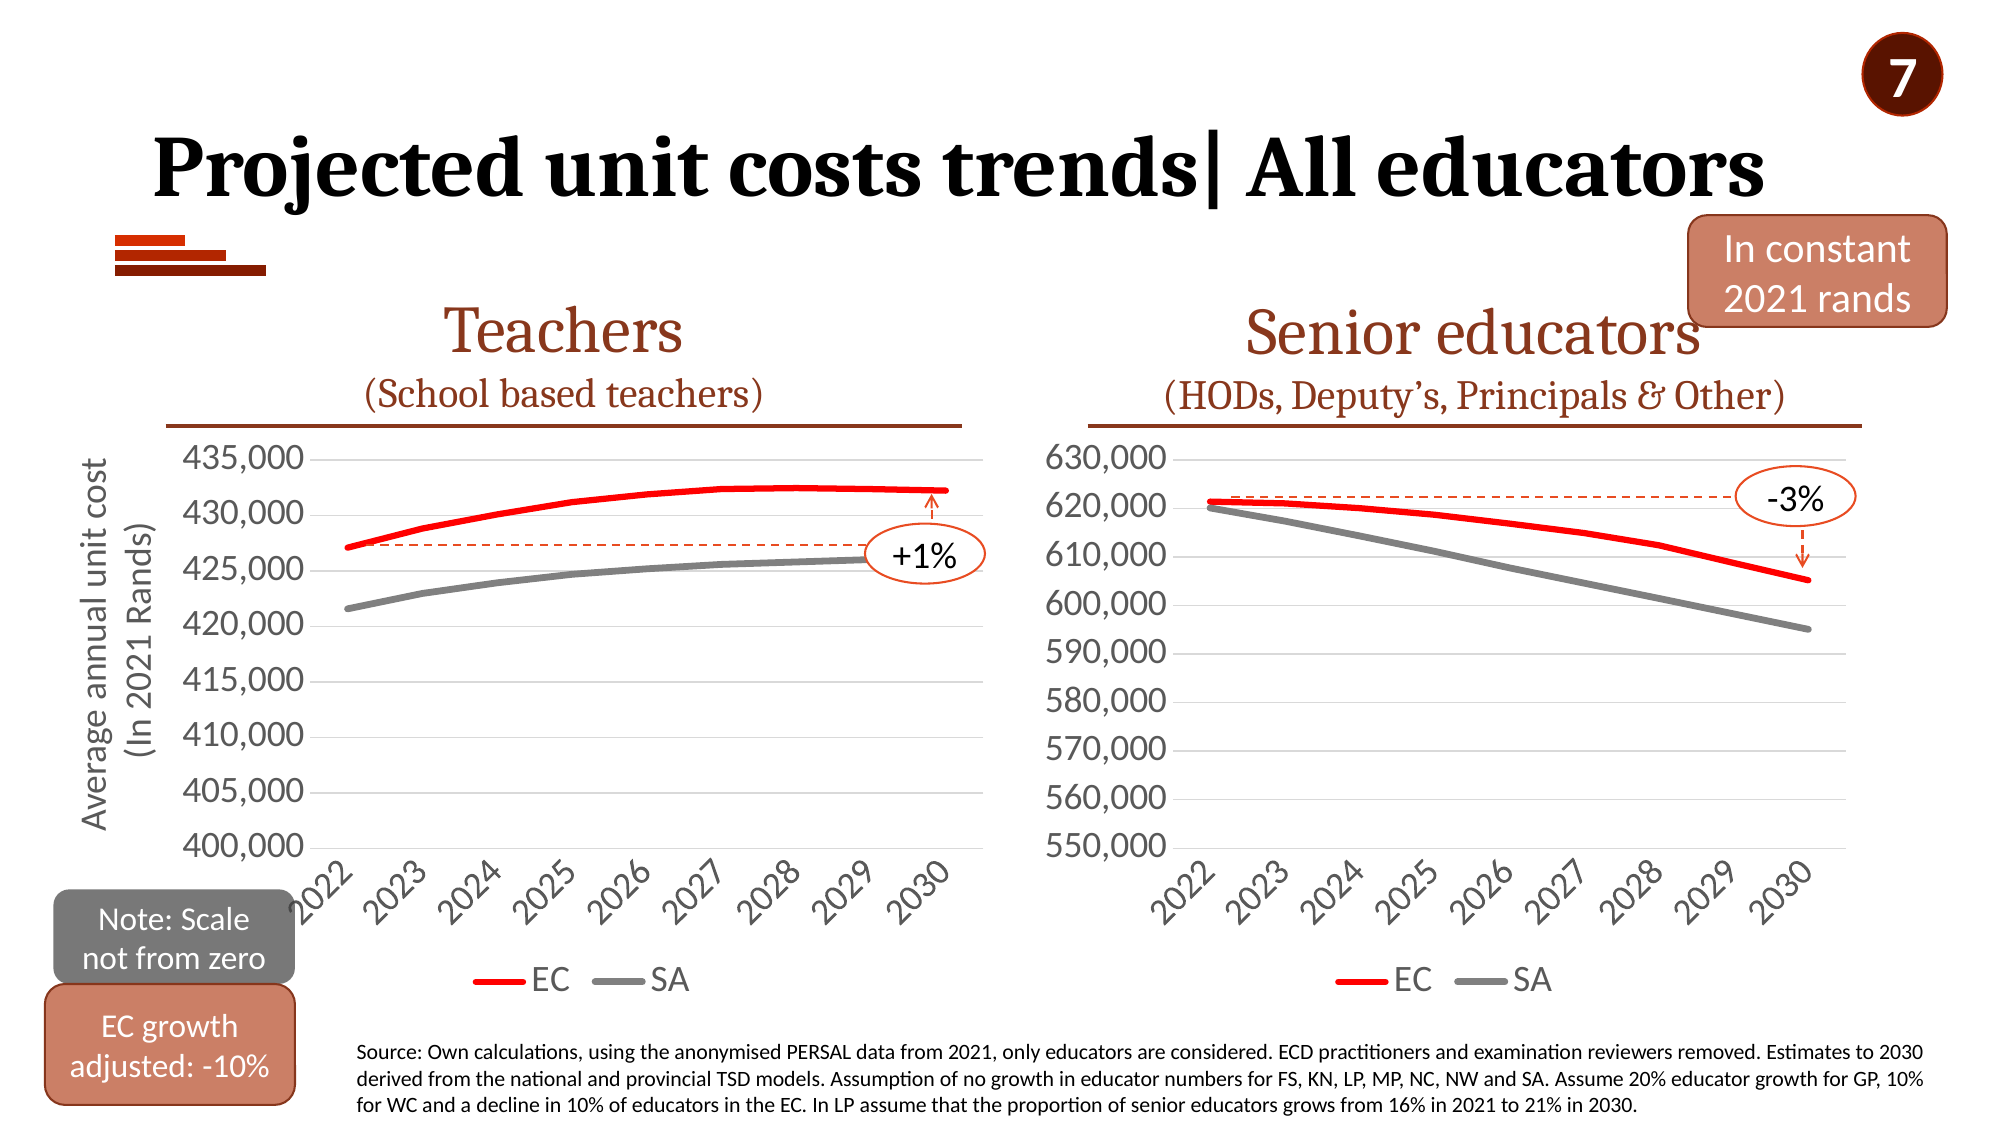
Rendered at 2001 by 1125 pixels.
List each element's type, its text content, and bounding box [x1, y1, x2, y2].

title Projected unit costs trends| All educators [137, 59, 1863, 278]
text_box Average annual unit cost (In 2021 Rands) [70, 362, 157, 888]
text_box In constant 2021 rands [1687, 214, 1948, 328]
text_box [165, 274, 963, 427]
text_box EC growth adjusted: -10% [43, 982, 297, 1106]
text_box Source: Own calculations, using the anonymised PERSAL data from 2021, only educators are considered. ECD practitioners and examination reviewers removed. Estimates to 2030 derived from the national and provincial TSD models. Assumption of no growth in educator numbers for FS, KN, LP, MP, NC, NW and SA. Assume 20% educator growth for GP, 10% for WC and a decline in 10% of educators in the EC. In LP assume that the proportion of senior educators grows from 16% in 2021 to 21% in 2030. [341, 1030, 1947, 1125]
text_box Note: Scale not from zero [52, 888, 165, 983]
text_box Senior educators (HODs, Deputy’s, Principals & Other) [1087, 277, 1863, 426]
chart [1028, 429, 1863, 1011]
text_box 7 [1861, 31, 1944, 117]
chart [165, 429, 1001, 1011]
